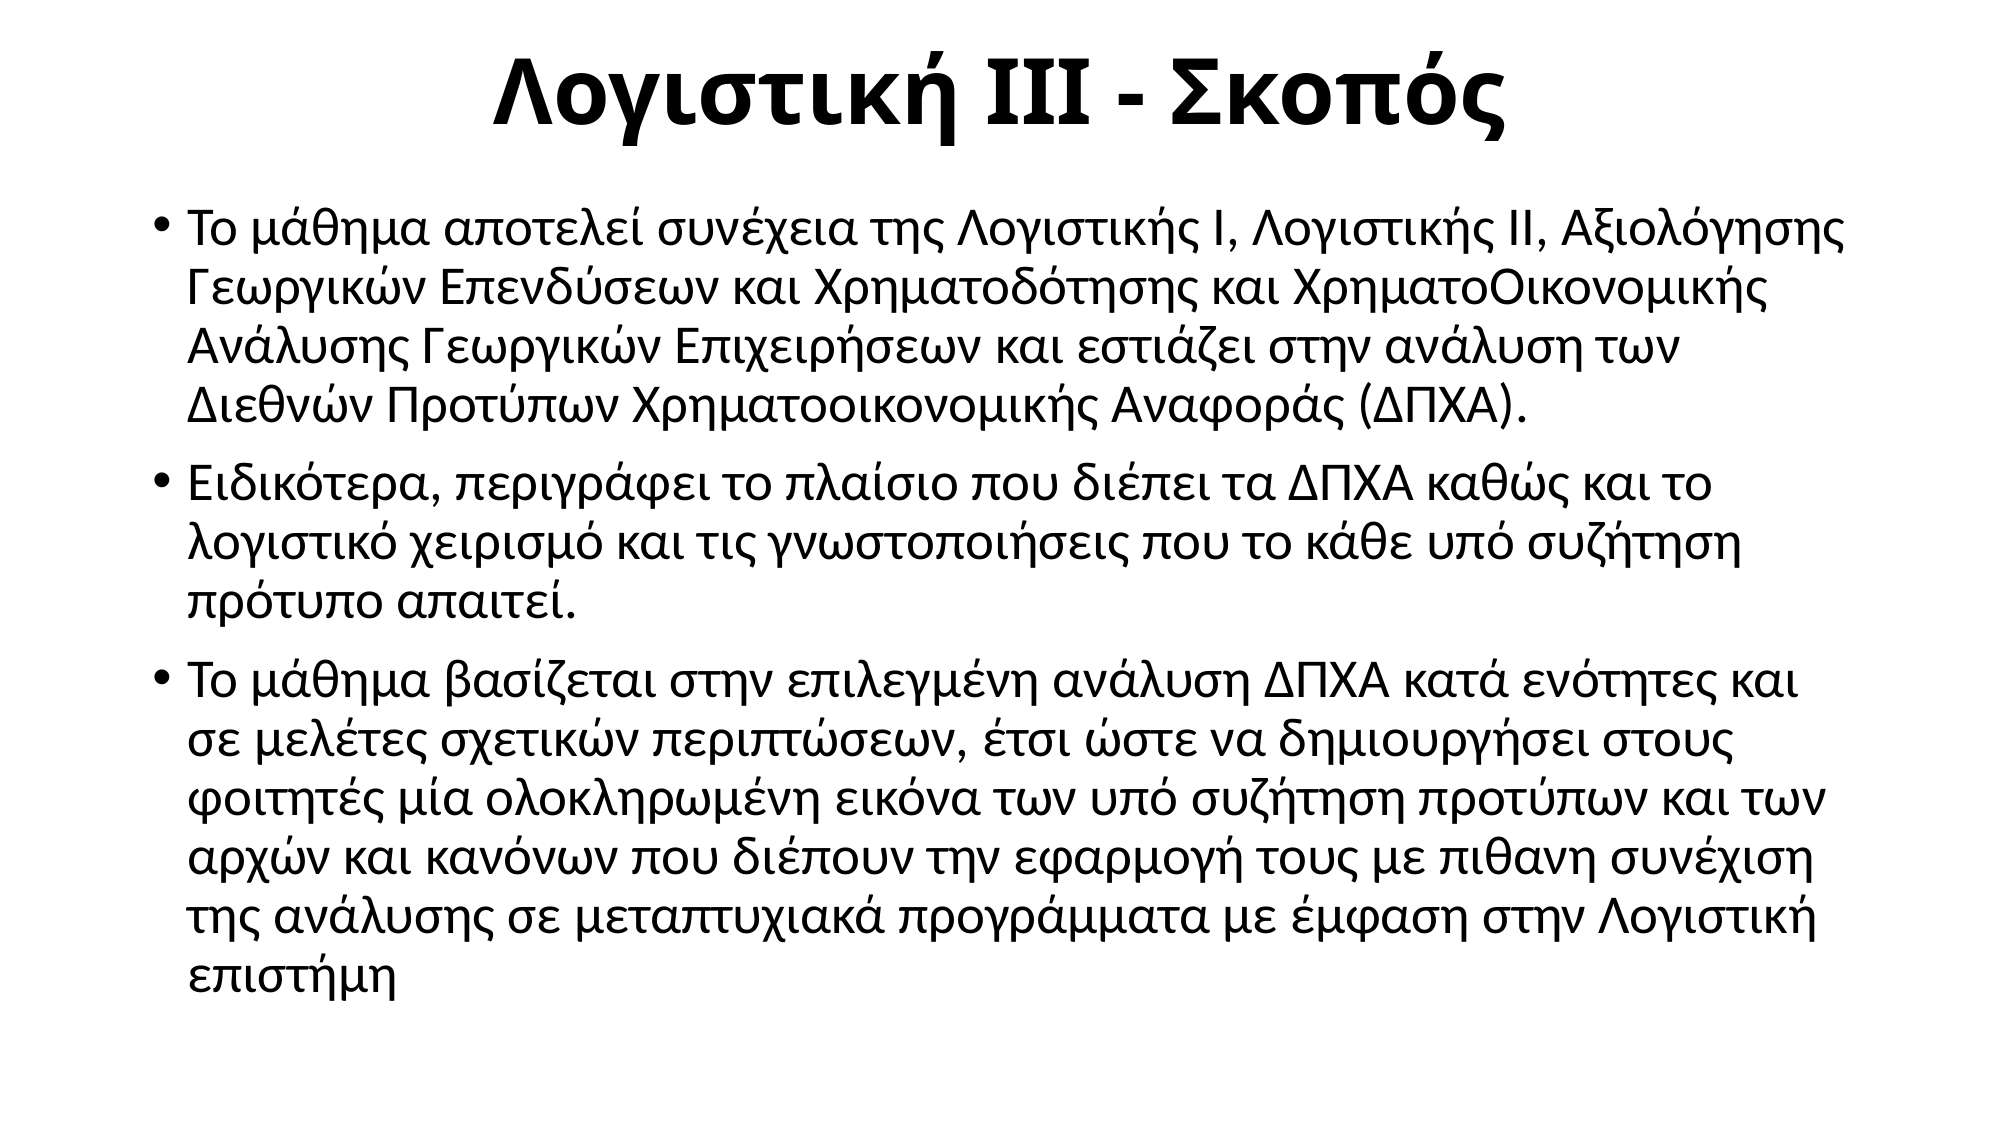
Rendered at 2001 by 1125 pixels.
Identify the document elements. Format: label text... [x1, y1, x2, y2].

list Το μάθημα αποτελεί συνέχεια της Λογιστικής Ι, Λογιστικής ΙΙ, Αξιολόγησης Γεωργικών Επενδύσεων και Χρηματοδότησης και ΧρηματοΟικονομικής Ανάλυσης Γεωργικών Επιχειρήσεων και εστιάζει στην ανάλυση των Διεθνών Προτύπων Χρηματοοικονομικής Αναφοράς (ΔΠΧΑ). Ειδικότερα, περιγράφει το πλαίσιο που διέπει τα ΔΠΧΑ καθώς και το λογιστικό χειρισμό και τις γνωστοποιήσεις που το κάθε υπό συζήτηση πρότυπο απαιτεί. Το μάθημα βασίζεται στην επιλεγμένη ανάλυση ΔΠΧΑ κατά ενότητες και σε μελέτες σχετικών περιπτώσεων, έτσι ώστε να δημιουργήσει στους φοιτητές μία ολοκληρωμένη εικόνα των υπό συζήτηση προτύπων και των αρχών και κανόνων που διέπουν την εφαρμογή τους με πιθανη συνέχιση της ανάλυσης σε μεταπτυχιακά προγράμματα με έμφαση στην Λογιστική επιστήμη [137, 190, 1863, 1066]
title Λογιστική IΙI - Σκοπός [137, 0, 1863, 190]
